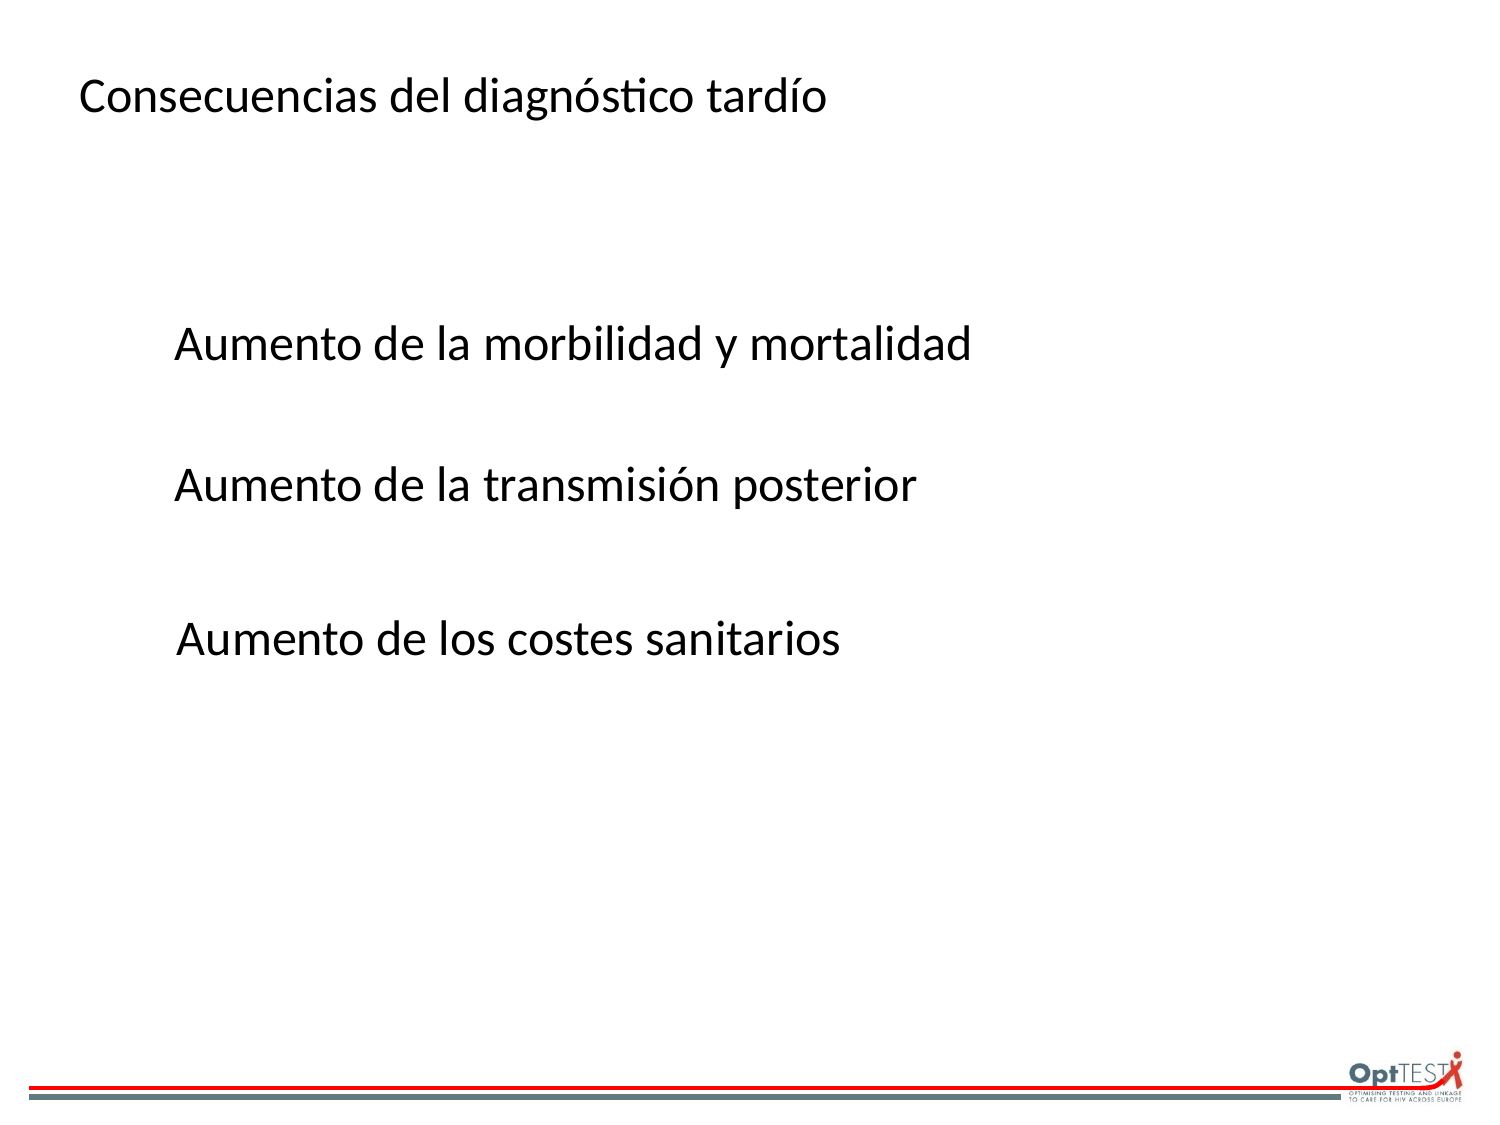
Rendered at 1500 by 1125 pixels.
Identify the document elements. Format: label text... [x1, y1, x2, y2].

text_box Aumento de la morbilidad y mortalidad [159, 302, 1021, 392]
text_box Aumento de los costes sanitarios [161, 597, 1023, 687]
title Consecuencias del diagnóstico tardío [64, 54, 1187, 232]
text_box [29, 1046, 1488, 1109]
text_box Aumento de la transmisión posterior [159, 444, 1021, 533]
